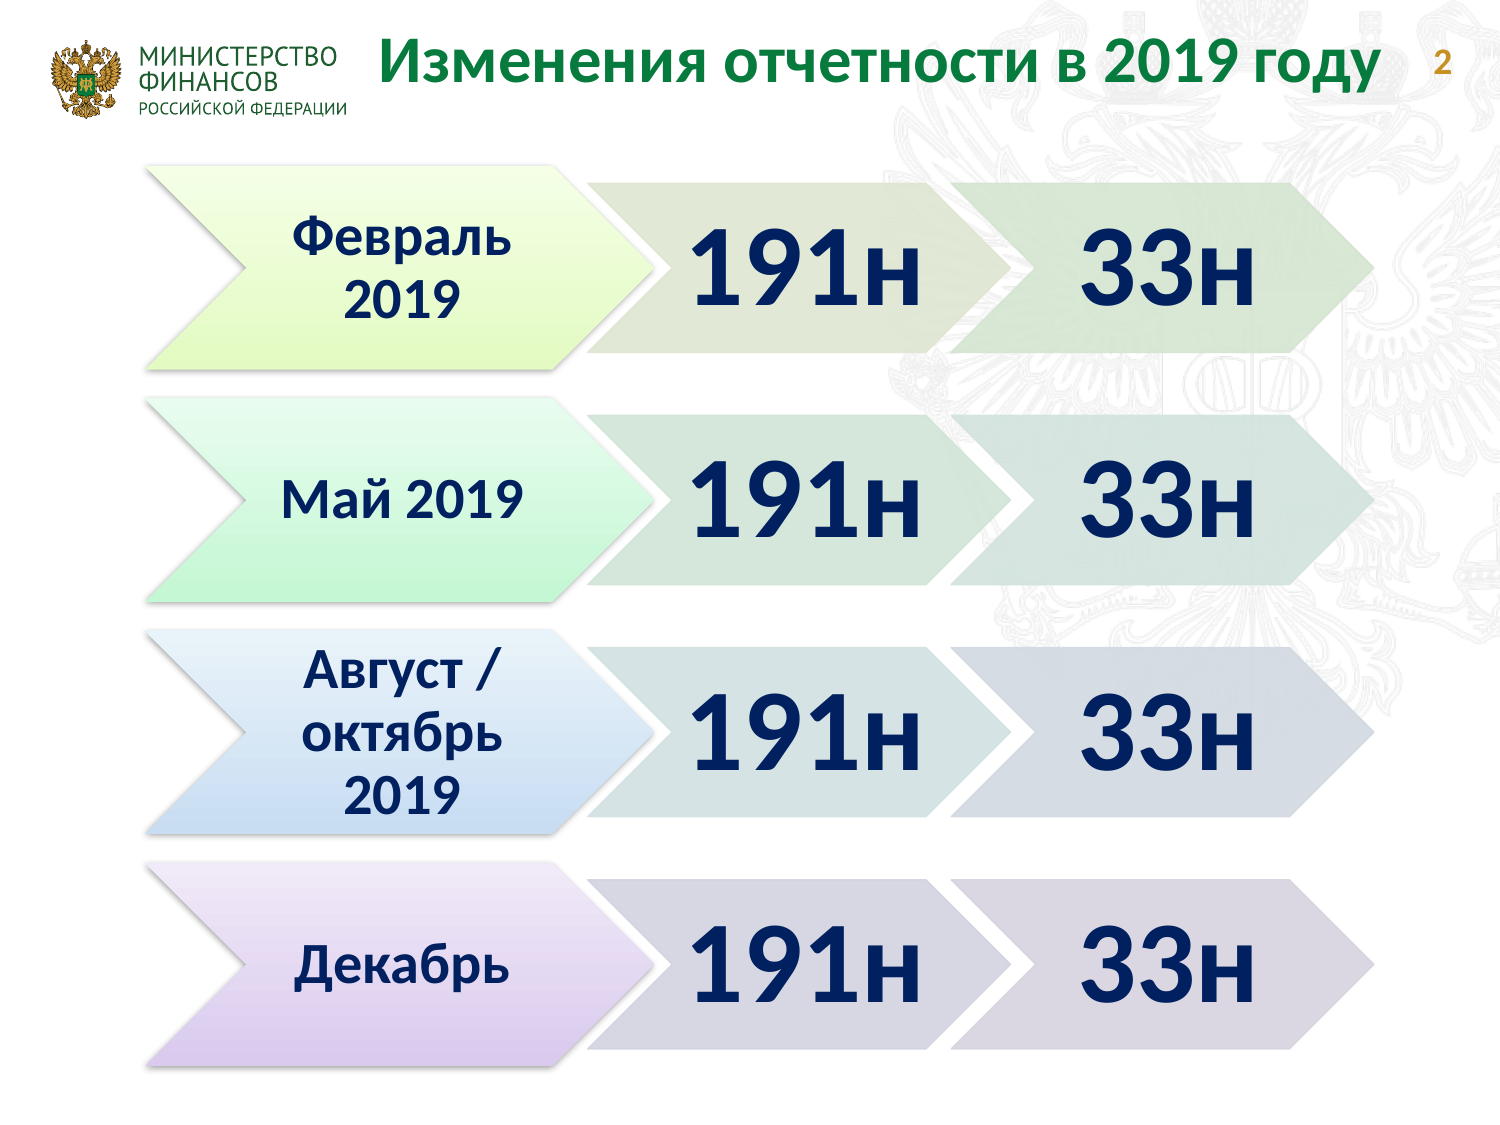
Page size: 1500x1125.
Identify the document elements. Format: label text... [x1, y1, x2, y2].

slide_number 2 [1410, 29, 1474, 90]
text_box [18, 165, 1500, 1067]
text_box Изменения отчетности в 2019 году [351, 8, 1411, 104]
